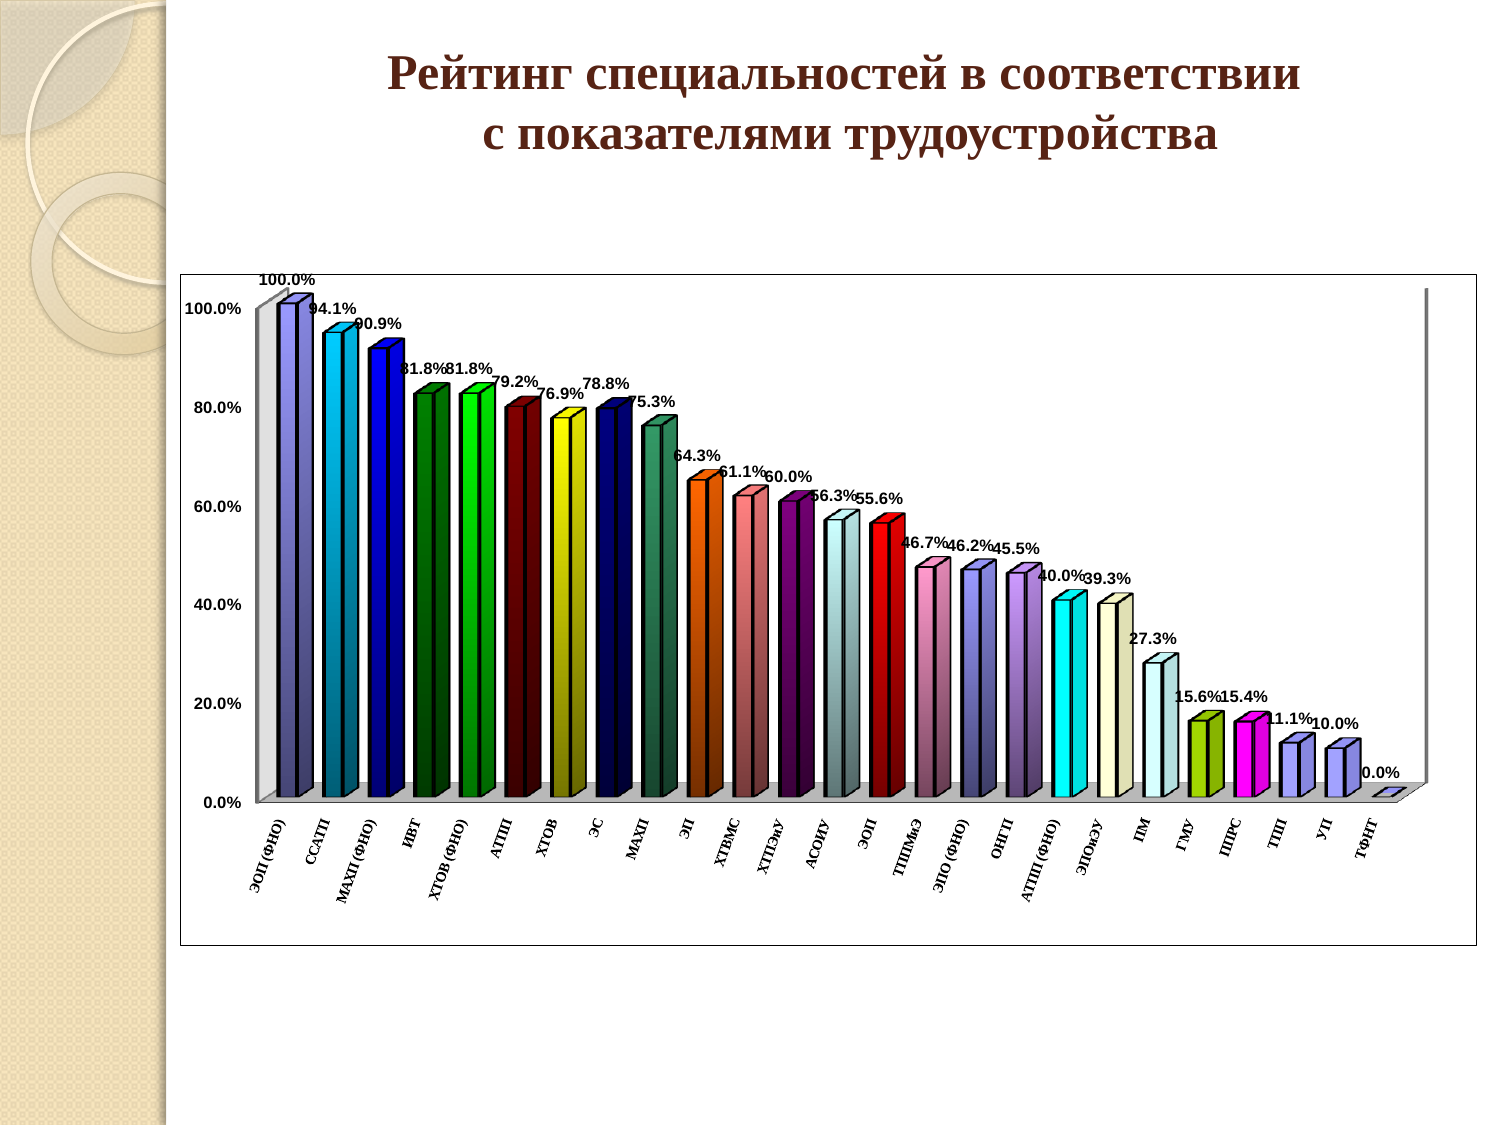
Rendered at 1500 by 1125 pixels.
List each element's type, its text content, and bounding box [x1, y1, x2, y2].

chart [179, 269, 1477, 946]
title Рейтинг специальностей в соответствии с показателями трудоустройства [235, 0, 1466, 200]
